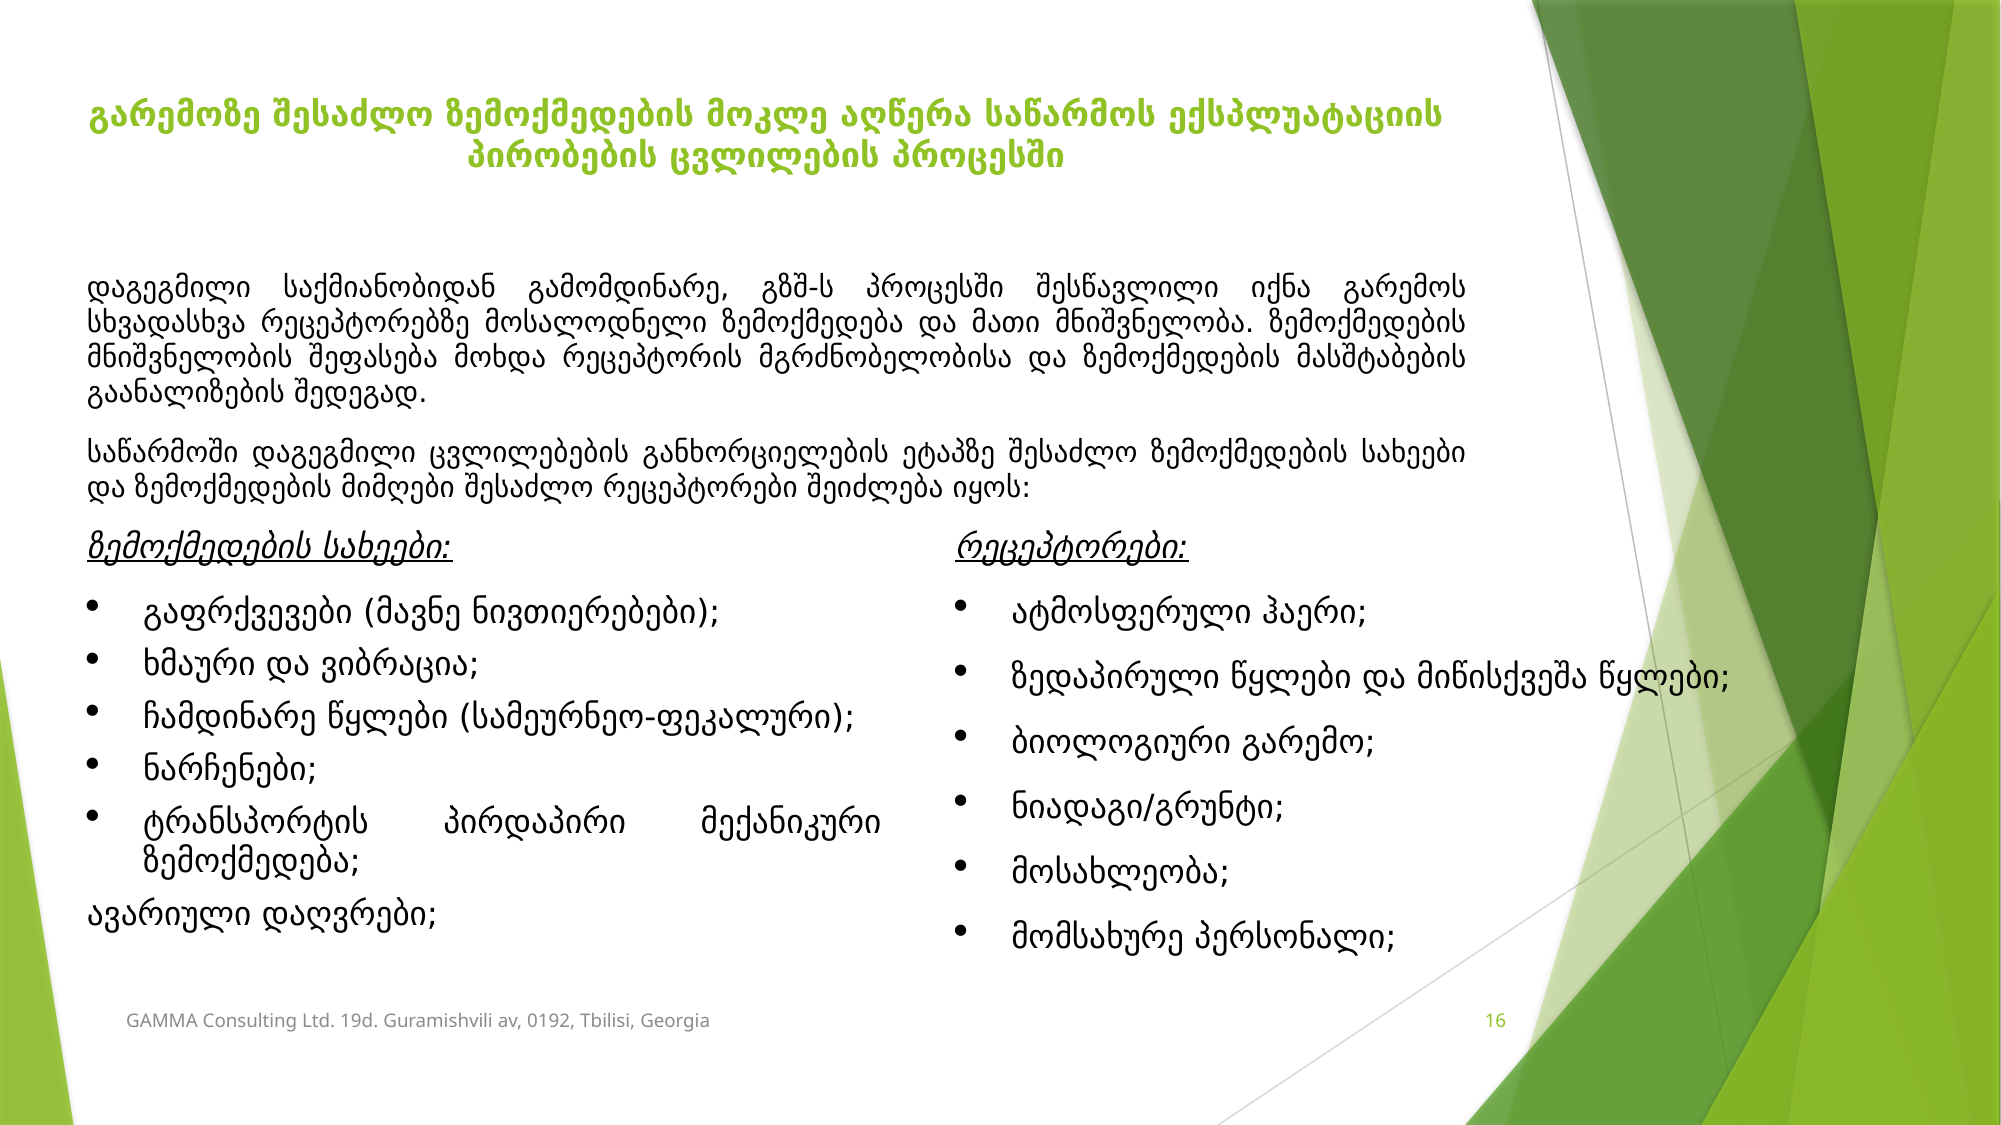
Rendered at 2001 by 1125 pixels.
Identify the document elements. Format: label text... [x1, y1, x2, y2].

text_box ზემოქმედების სახეები: გაფრქვევები (მავნე ნივთიერებები); ხმაური და ვიბრაცია; ჩამდინარე წყლები (სამეურნეო-ფეკალური); ნარჩენები; ტრანსპორტის პირდაპირი მექანიკური ზემოქმედება; ავარიული დაღვრები; [72, 517, 898, 940]
text_box დაგეგმილი საქმიანობიდან გამომდინარე, გზშ-ს პროცესში შესწავლილი იქნა გარემოს სხვადასხვა რეცეპტორებზე მოსალოდნელი ზემოქმედება და მათი მნიშვნელობა. ზემოქმედების მნიშვნელობის შეფასება მოხდა რეცეპტორის მგრძნობელობისა და ზემოქმედების მასშტაბების გაანალიზების შედეგად. საწარმოში დაგეგმილი ცვლილებების განხორციელების ეტაპზე შესაძლო ზემოქმედების სახეები და ზემოქმედების მიმღები შესაძლო რეცეპტორები შეიძლება იყოს: [72, 260, 1483, 511]
slide_number 16 [1409, 991, 1522, 1051]
footer GAMMA Consulting Ltd. 19d. Guramishvili av, 0192, Tbilisi, Georgia [111, 991, 1145, 1051]
title გარემოზე შესაძლო ზემოქმედების მოკლე აღწერა საწარმოს ექსპლუატაციის პირობების ცვლილების პროცესში [60, 84, 1472, 239]
text_box რეცეპტორები: ატმოსფერული ჰაერი; ზედაპირული წყლები და მიწისქვეშა წყლები; ბიოლოგიური გარემო; ნიადაგი/გრუნტი; მოსახლეობა; მომსახურე პერსონალი; [940, 517, 1941, 963]
